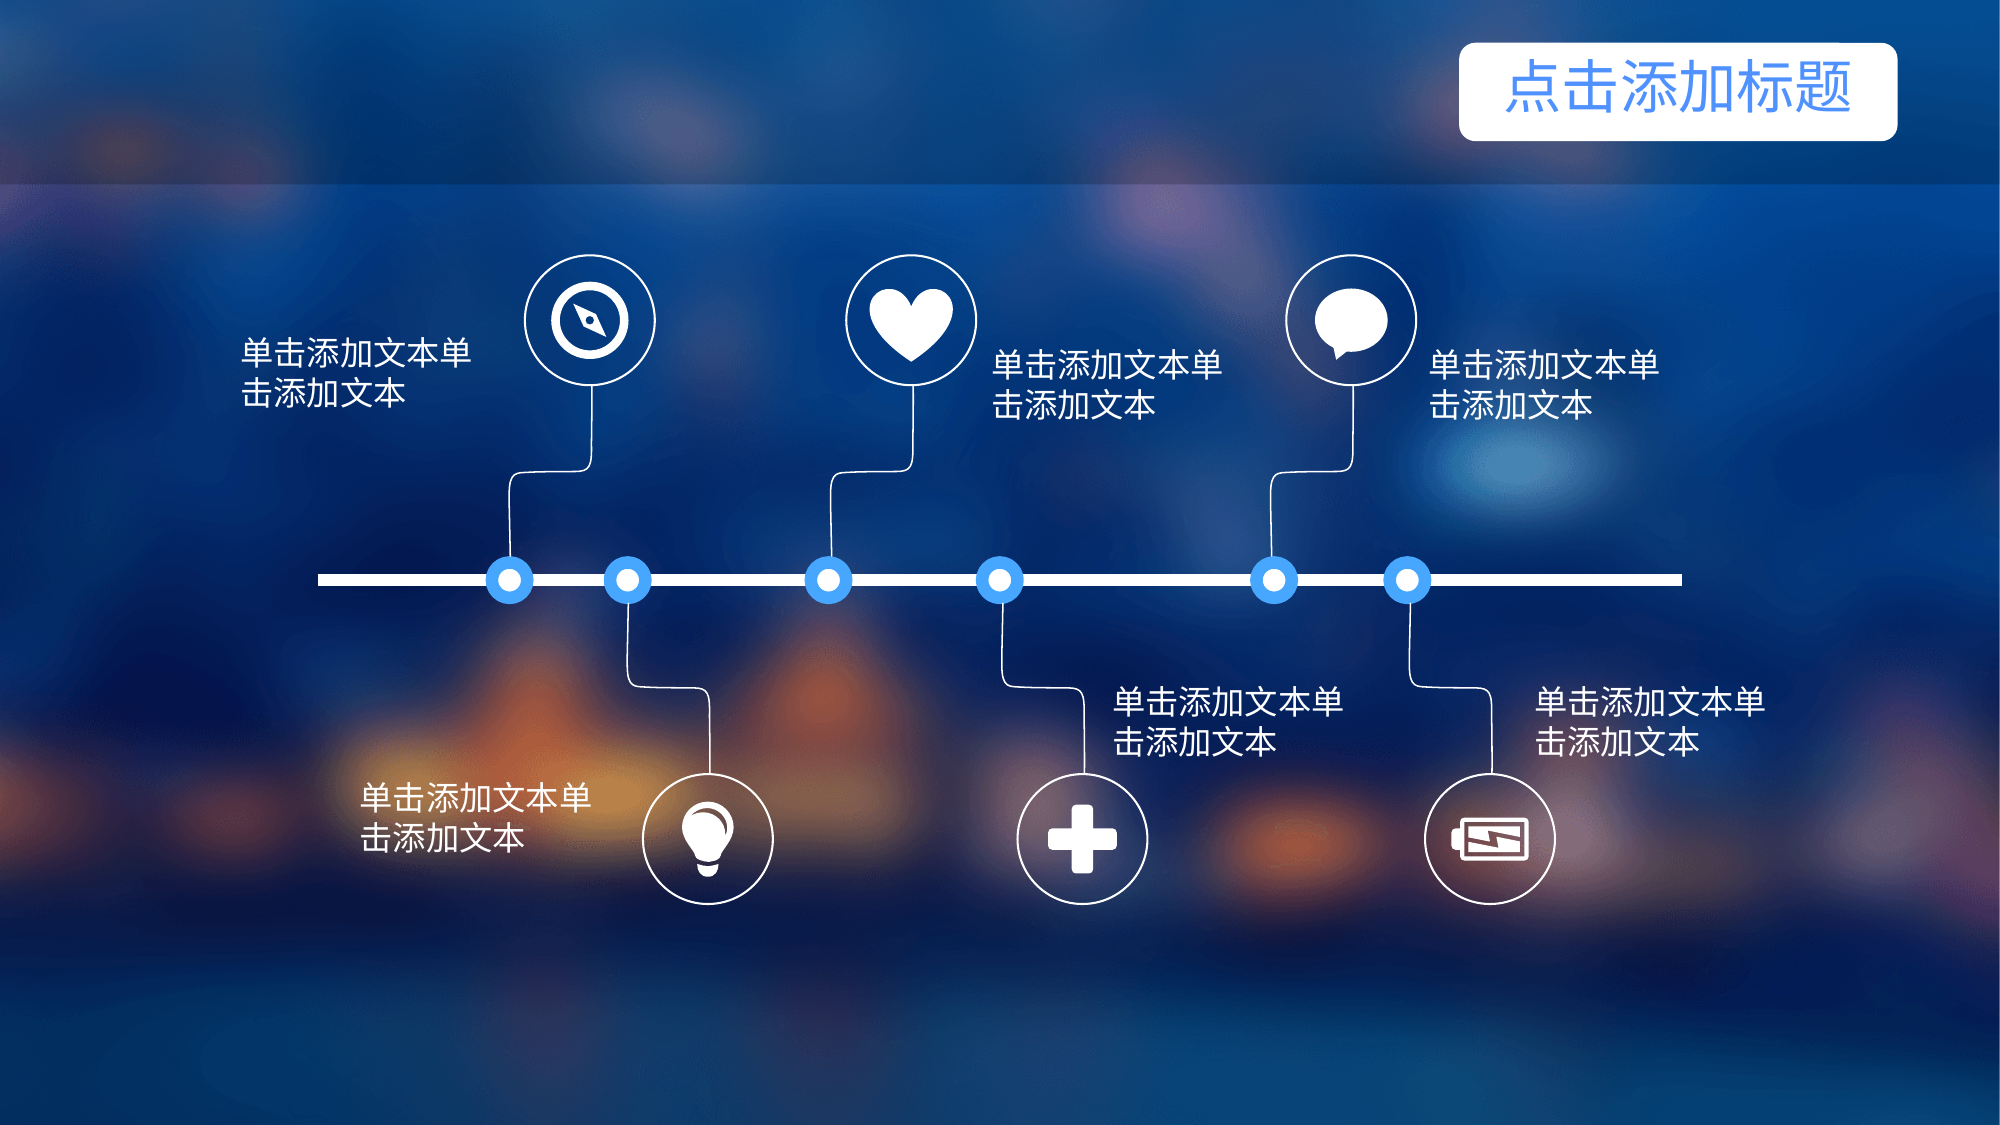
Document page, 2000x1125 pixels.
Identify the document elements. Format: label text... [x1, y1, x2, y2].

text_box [1286, 255, 1417, 386]
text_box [810, 385, 914, 599]
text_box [491, 385, 593, 599]
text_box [981, 562, 1085, 775]
text_box 单击添加文本单击添加文本 [345, 769, 629, 865]
text_box 单击添加文本单击添加文本 [1519, 673, 1804, 769]
text_box [1456, 40, 1900, 144]
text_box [1424, 773, 1556, 905]
text_box 单击添加文本单击添加文本 [976, 336, 1260, 431]
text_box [524, 255, 656, 386]
picture [0, 0, 2000, 1125]
text_box 点击添加标题 [1488, 43, 1868, 128]
text_box 单击添加文本单击添加文本 [1413, 336, 1697, 431]
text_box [642, 773, 774, 905]
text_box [1256, 385, 1354, 599]
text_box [609, 562, 711, 775]
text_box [1017, 773, 1148, 905]
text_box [1389, 562, 1493, 775]
text_box 单击添加文本单击添加文本 [1097, 673, 1381, 769]
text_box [845, 255, 977, 386]
text_box 单击添加文本单击添加文本 [225, 324, 510, 420]
